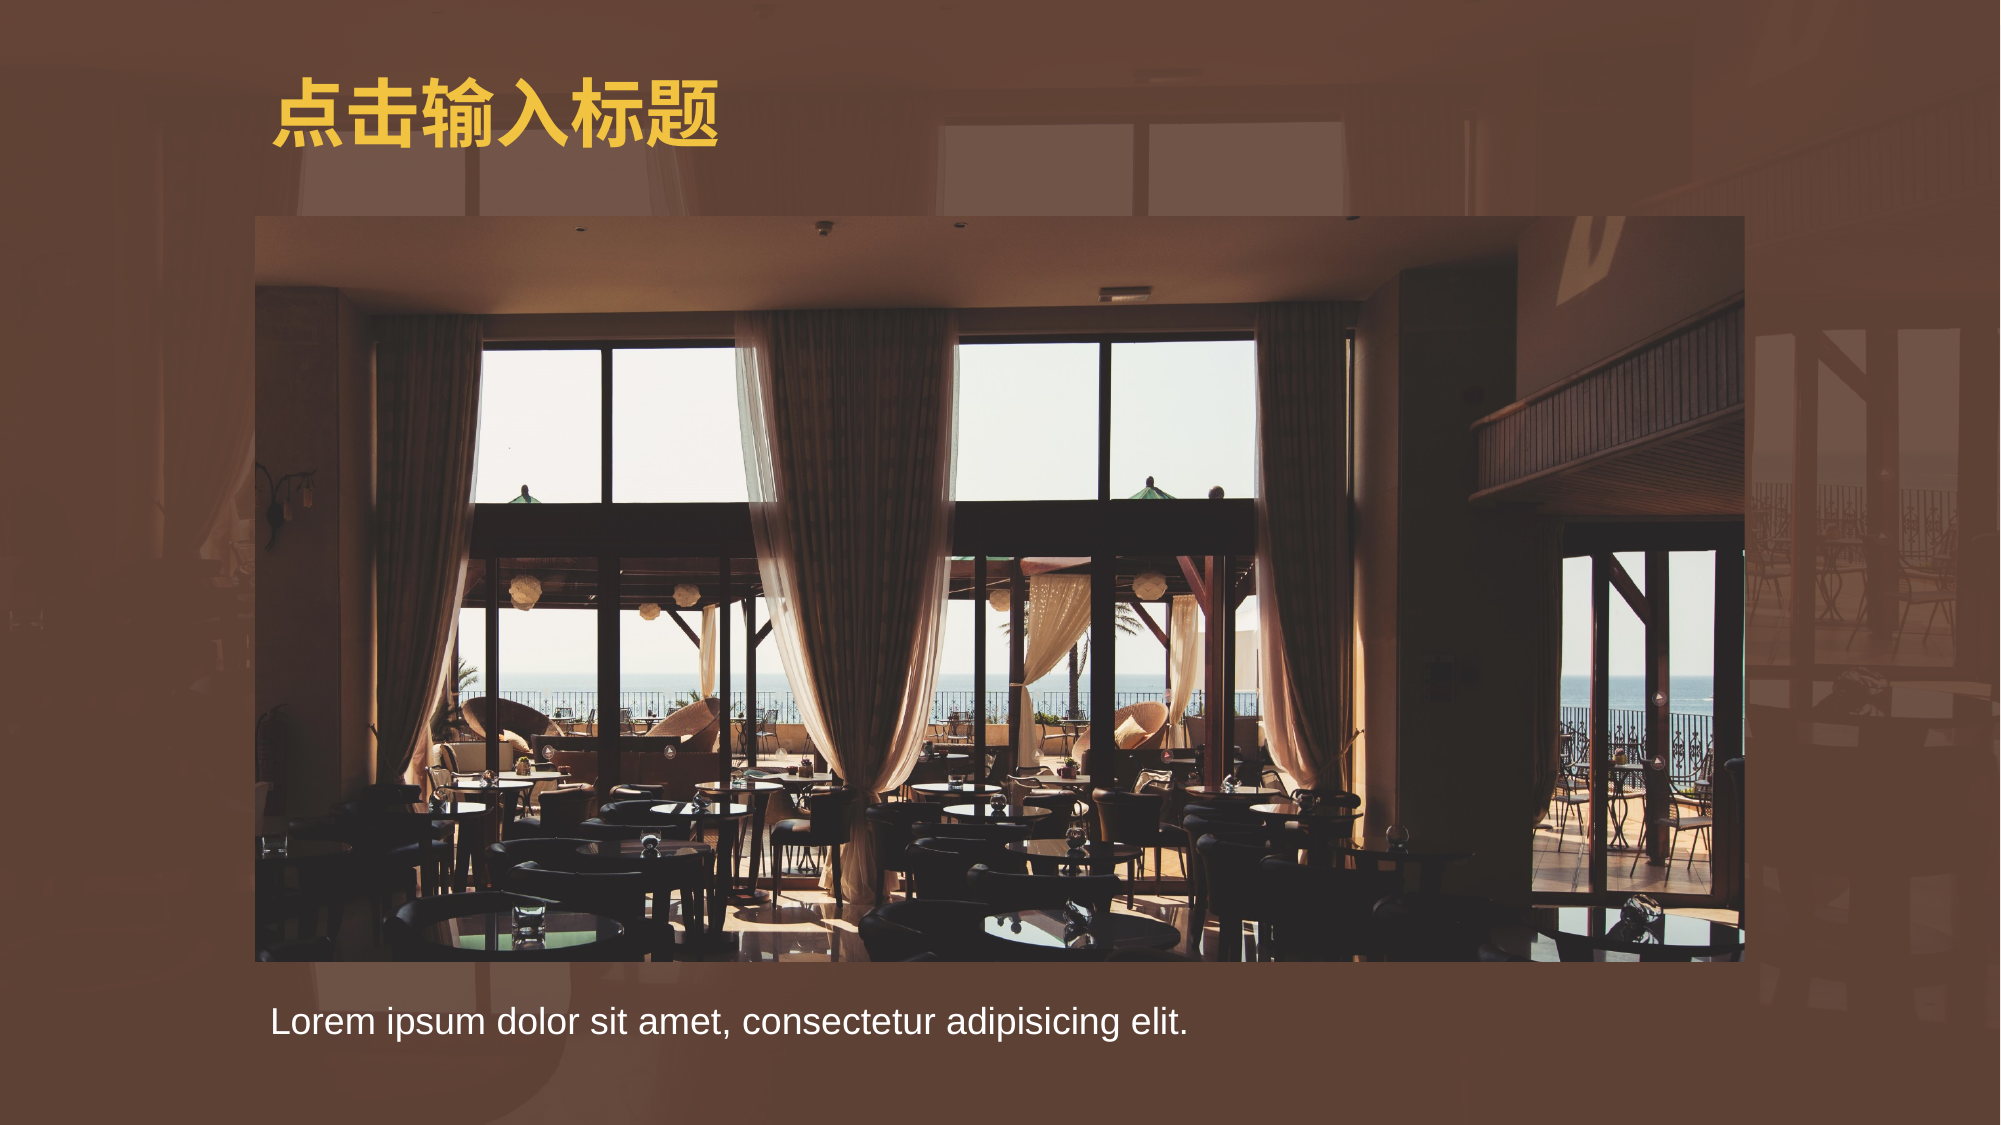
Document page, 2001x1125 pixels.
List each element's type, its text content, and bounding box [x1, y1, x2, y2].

text_box 点击输入标题 [254, 34, 1745, 189]
text_box Lorem ipsum dolor sit amet, consectetur adipisicing elit. [254, 989, 1745, 1088]
picture [254, 216, 1745, 962]
